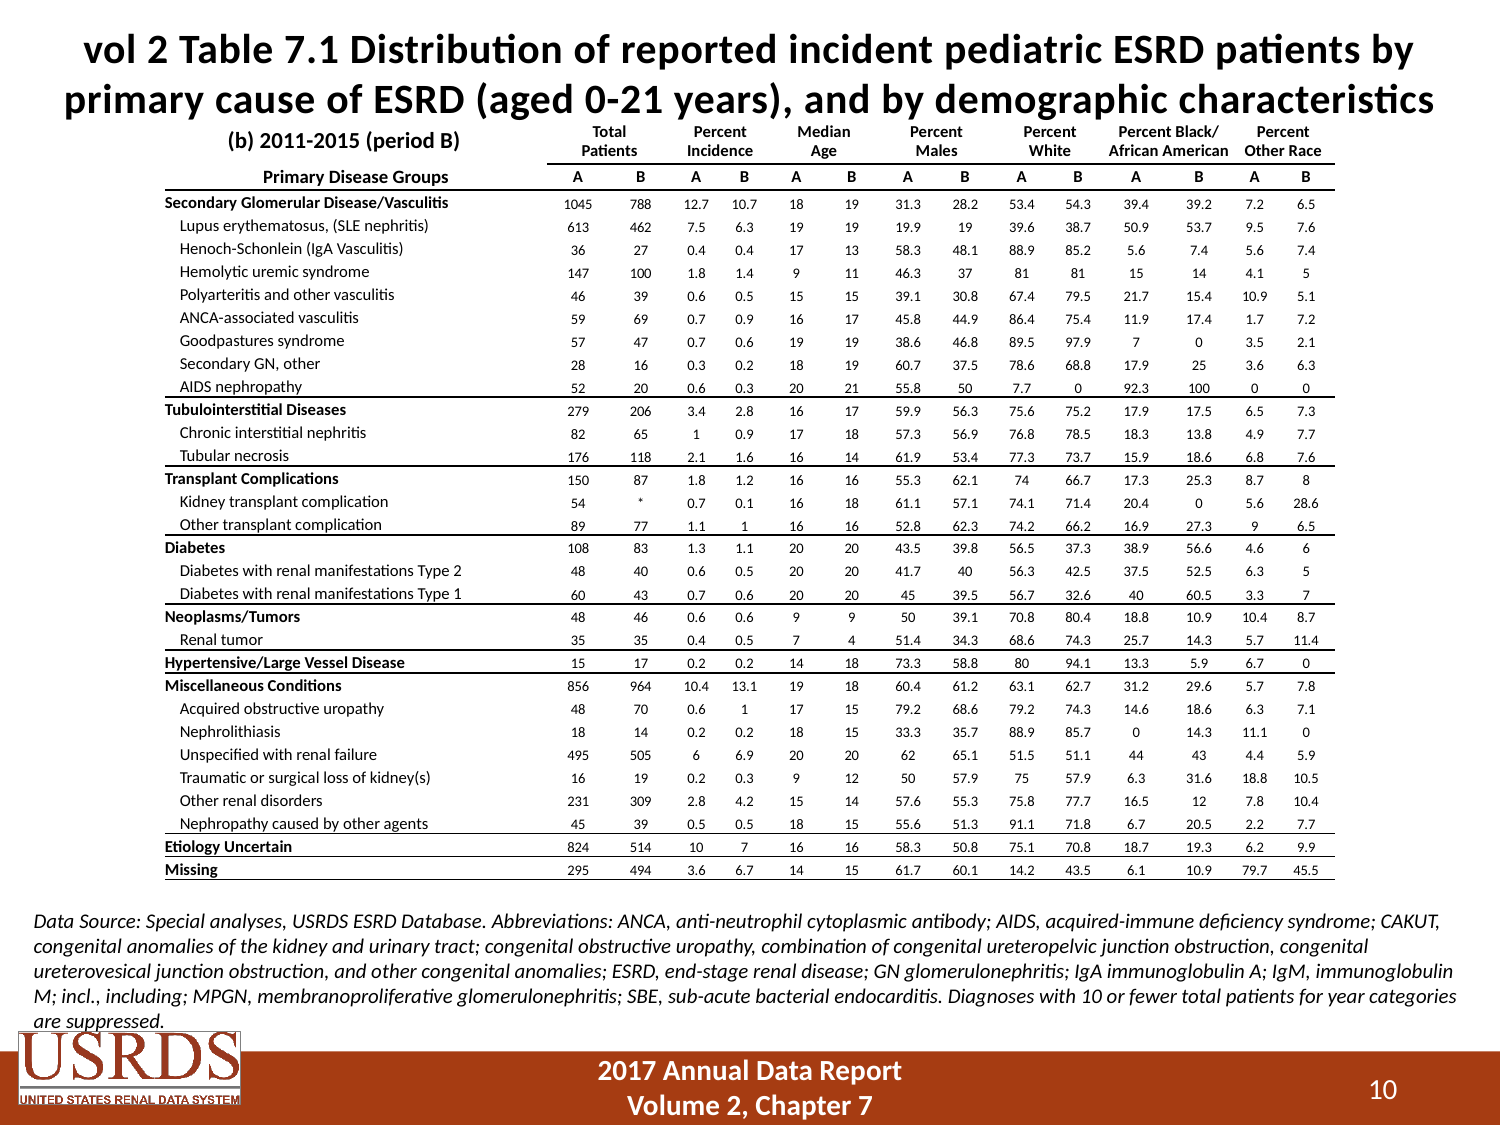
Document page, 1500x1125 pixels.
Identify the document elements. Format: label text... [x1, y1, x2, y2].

table_cell Acquired obstructive uropathy [165, 696, 547, 719]
table_cell 5.6 [1232, 236, 1278, 259]
table_cell 4.2 [720, 788, 769, 810]
table_cell 3.3 [1232, 581, 1278, 603]
table_cell 0.7 [672, 305, 720, 328]
table_cell 57 [547, 328, 609, 351]
table_cell Renal tumor [165, 627, 547, 649]
table_cell 2.8 [720, 398, 769, 420]
table_cell 6.7 [1106, 810, 1166, 833]
table_cell 43.5 [880, 536, 937, 558]
table_cell 56.9 [937, 420, 994, 443]
table_cell Other transplant complication [165, 512, 547, 534]
table_cell 295 [547, 857, 609, 879]
table_cell 20 [824, 558, 880, 581]
table_cell 51.4 [880, 627, 937, 649]
table_cell 0 [1050, 374, 1106, 396]
table_cell 56.3 [937, 398, 994, 420]
table_cell B [824, 165, 880, 189]
table_cell 6.5 [1278, 512, 1335, 534]
table_cell A [672, 165, 720, 189]
table_cell 57.9 [937, 765, 994, 788]
table_cell 0.6 [720, 328, 769, 351]
table_cell 5.9 [1166, 651, 1232, 672]
table_cell 20 [824, 581, 880, 603]
table_cell 7.7 [1278, 420, 1335, 443]
table_cell 52.8 [880, 512, 937, 534]
table_cell 97.9 [1050, 328, 1106, 351]
table_cell 12.7 [672, 191, 720, 213]
table_cell 10.4 [1232, 605, 1278, 627]
table_cell 39.5 [937, 581, 994, 603]
table_cell 91.1 [994, 810, 1050, 833]
table_cell 69 [609, 305, 672, 328]
table_cell Lupus erythematosus, (SLE nephritis) [165, 213, 547, 236]
table_cell 18 [769, 719, 824, 742]
table_cell 74.2 [994, 512, 1050, 534]
table_cell 7.7 [994, 374, 1050, 396]
table_cell Unspecified with renal failure [165, 742, 547, 765]
table_cell 18 [769, 810, 824, 833]
table_cell 6.7 [1232, 651, 1278, 672]
table_cell 17 [769, 696, 824, 719]
table_cell 6.8 [1232, 443, 1278, 465]
table_cell 2.8 [672, 788, 720, 810]
table_cell 0 [1278, 374, 1335, 396]
table_cell 44 [1106, 742, 1166, 765]
table_cell 9 [824, 605, 880, 627]
table_cell 9.9 [1278, 834, 1335, 856]
table_cell 10.9 [1166, 605, 1232, 627]
table_cell 25 [1166, 351, 1232, 374]
table_cell Goodpastures syndrome [165, 328, 547, 351]
table_cell A [880, 165, 937, 189]
table_cell 7.2 [1232, 191, 1278, 213]
table_cell 0.9 [720, 420, 769, 443]
table_cell Tubular necrosis [165, 443, 547, 465]
table_cell 48 [547, 605, 609, 627]
table_cell 6 [672, 742, 720, 765]
table_cell 7 [720, 834, 769, 856]
table_cell 17 [824, 398, 880, 420]
table_cell 68.8 [1050, 351, 1106, 374]
table_cell B [720, 165, 769, 189]
table_cell Diabetes with renal manifestations Type 1 [165, 581, 547, 603]
table_cell 86.4 [994, 305, 1050, 328]
table_cell 5.7 [1232, 674, 1278, 696]
table_cell 44.9 [937, 305, 994, 328]
table_cell 43 [609, 581, 672, 603]
table_cell 150 [547, 467, 609, 489]
table_header Total Patients [547, 118, 672, 163]
table_cell 10 [672, 834, 720, 856]
table_cell 0.6 [672, 374, 720, 396]
title vol 2 Table 7.1 Distribution of reported incident pediatric ESRD patients by primary cause of ESRD (aged 0-21 years), and by demographic characteristics [9, 14, 1491, 139]
table_cell 20 [769, 558, 824, 581]
table_cell 4 [824, 627, 880, 649]
table_cell 46 [609, 605, 672, 627]
table_cell 88.9 [994, 719, 1050, 742]
table_cell 0 [1278, 651, 1335, 672]
table_cell 74.3 [1050, 696, 1106, 719]
table_cell 0.5 [720, 627, 769, 649]
table_cell 66.2 [1050, 512, 1106, 534]
table_cell 14 [1166, 259, 1232, 282]
table_cell 60.5 [1166, 581, 1232, 603]
table_cell 14 [769, 857, 824, 879]
table_cell 27.3 [1166, 512, 1232, 534]
table_cell Missing [165, 857, 547, 879]
table_cell 964 [609, 674, 672, 696]
table_cell 75.2 [1050, 398, 1106, 420]
table_cell 100 [1166, 374, 1232, 396]
table_cell 6 [1278, 536, 1335, 558]
table_cell 56.3 [994, 558, 1050, 581]
table_cell 92.3 [1106, 374, 1166, 396]
table_cell 5.6 [1106, 236, 1166, 259]
table_cell Other renal disorders [165, 788, 547, 810]
table_cell 46.8 [937, 328, 994, 351]
table_cell 48.1 [937, 236, 994, 259]
table_cell 35 [547, 627, 609, 649]
table_cell 62.1 [937, 467, 994, 489]
table_cell 53.4 [994, 191, 1050, 213]
table_cell 19 [769, 328, 824, 351]
table_cell 19 [824, 328, 880, 351]
table_cell 61.9 [880, 443, 937, 465]
table_cell 6.3 [1278, 351, 1335, 374]
table_cell 0.9 [720, 305, 769, 328]
table_cell 176 [547, 443, 609, 465]
table_cell 2.1 [672, 443, 720, 465]
table_cell Hemolytic uremic syndrome [165, 259, 547, 282]
table_cell 14.3 [1166, 719, 1232, 742]
table_cell 16 [769, 489, 824, 512]
table_cell 68.6 [937, 696, 994, 719]
table_cell 94.1 [1050, 651, 1106, 672]
table_cell 38.9 [1106, 536, 1166, 558]
table_cell 79.2 [880, 696, 937, 719]
table_cell 28.6 [1278, 489, 1335, 512]
table_cell 16 [769, 834, 824, 856]
table_cell 0.7 [672, 328, 720, 351]
table_cell 17.4 [1166, 305, 1232, 328]
table_cell 788 [609, 191, 672, 213]
table_cell 14 [609, 719, 672, 742]
table_cell 9 [769, 765, 824, 788]
table_cell 35.7 [937, 719, 994, 742]
table_cell 14.3 [1166, 627, 1232, 649]
table_cell Chronic interstitial nephritis [165, 420, 547, 443]
table_cell 55.8 [880, 374, 937, 396]
picture [19, 1041, 240, 1104]
table_cell 206 [609, 398, 672, 420]
table_cell 12 [1166, 788, 1232, 810]
table_cell 78.6 [994, 351, 1050, 374]
table_cell Tubulointerstitial Diseases [165, 398, 547, 420]
table_cell 39.1 [937, 605, 994, 627]
table_cell B [1278, 165, 1335, 189]
table_cell 5.7 [1232, 627, 1278, 649]
table_cell 35 [609, 627, 672, 649]
table_cell 18.8 [1106, 605, 1166, 627]
table_cell 13.8 [1166, 420, 1232, 443]
table_cell 37.5 [937, 351, 994, 374]
table_cell 16 [769, 443, 824, 465]
table_cell 11 [824, 259, 880, 282]
table_cell 43.5 [1050, 857, 1106, 879]
table_cell 7.2 [1278, 305, 1335, 328]
table_header [165, 118, 547, 164]
table_cell 279 [547, 398, 609, 420]
table_header Percent Black/ African American [1106, 118, 1232, 163]
table_cell 1.7 [1232, 305, 1278, 328]
table_cell 56.5 [994, 536, 1050, 558]
table_cell 15.9 [1106, 443, 1166, 465]
table_cell Kidney transplant complication [165, 489, 547, 512]
table_cell 53.7 [1166, 213, 1232, 236]
table_cell 17 [609, 651, 672, 672]
table_cell 18 [769, 191, 824, 213]
table_cell 33.3 [880, 719, 937, 742]
table_cell 19 [937, 213, 994, 236]
table_cell 50 [880, 765, 937, 788]
table_cell 1.6 [720, 443, 769, 465]
table_cell 51.1 [1050, 742, 1106, 765]
table_cell 10.4 [672, 674, 720, 696]
table_cell 2.2 [1232, 810, 1278, 833]
table_cell 6.3 [1232, 696, 1278, 719]
table_cell Diabetes [165, 536, 547, 558]
table_cell 6.7 [720, 857, 769, 879]
table_cell 46.3 [880, 259, 937, 282]
table_cell 15 [824, 282, 880, 305]
table_cell 1.3 [672, 536, 720, 558]
table_cell 68.6 [994, 627, 1050, 649]
table_cell 60.4 [880, 674, 937, 696]
table_cell 18.7 [1106, 834, 1166, 856]
table_cell 41.7 [880, 558, 937, 581]
table_cell 39.8 [937, 536, 994, 558]
table_cell 1.8 [672, 259, 720, 282]
table_cell 0 [1278, 719, 1335, 742]
table_cell 20 [609, 374, 672, 396]
table_cell 309 [609, 788, 672, 810]
table_cell 6.1 [1106, 857, 1166, 879]
table_cell 60.7 [880, 351, 937, 374]
table_cell 4.4 [1232, 742, 1278, 765]
table_cell 75.8 [994, 788, 1050, 810]
table_cell 63.1 [994, 674, 1050, 696]
table_cell 16 [609, 351, 672, 374]
table_cell 0.6 [672, 696, 720, 719]
table_cell 62.7 [1050, 674, 1106, 696]
table_cell 54 [547, 489, 609, 512]
table_cell A [1232, 165, 1278, 189]
table_cell 7.1 [1278, 696, 1335, 719]
table_cell 19 [769, 674, 824, 696]
table_cell 5.6 [1232, 489, 1278, 512]
table_cell 15 [769, 282, 824, 305]
table_cell 50.9 [1106, 213, 1166, 236]
table_cell 48 [547, 558, 609, 581]
table_cell 14 [824, 443, 880, 465]
table_cell Diabetes with renal manifestations Type 2 [165, 558, 547, 581]
table_cell 79.5 [1050, 282, 1106, 305]
table_cell 19 [824, 213, 880, 236]
table_cell Etiology Uncertain [165, 834, 547, 856]
table_cell 77.3 [994, 443, 1050, 465]
table_cell 7.5 [672, 213, 720, 236]
table_cell 37 [937, 259, 994, 282]
table_cell 21 [824, 374, 880, 396]
table_cell 0 [1106, 719, 1166, 742]
table_cell 9 [769, 605, 824, 627]
table_cell 3.4 [672, 398, 720, 420]
table_cell 18.6 [1166, 443, 1232, 465]
table_cell 0.6 [672, 282, 720, 305]
table_cell 59 [547, 305, 609, 328]
table_cell Transplant Complications [165, 467, 547, 489]
table_cell 87 [609, 467, 672, 489]
table_cell 13 [824, 236, 880, 259]
table_cell 10.7 [720, 191, 769, 213]
table_cell 19 [609, 765, 672, 788]
table_cell ANCA-associated vasculitis [165, 305, 547, 328]
table_cell 73.7 [1050, 443, 1106, 465]
table_cell 11.4 [1278, 627, 1335, 649]
table_cell 17.9 [1106, 351, 1166, 374]
table_cell 824 [547, 834, 609, 856]
table_cell 74 [994, 467, 1050, 489]
table_cell 7.6 [1278, 213, 1335, 236]
table_cell 0.5 [720, 558, 769, 581]
table_cell 32.6 [1050, 581, 1106, 603]
table_cell 85.7 [1050, 719, 1106, 742]
table_cell 0.3 [720, 765, 769, 788]
table_cell 50.8 [937, 834, 994, 856]
table_cell 0 [1166, 328, 1232, 351]
table_cell 37.3 [1050, 536, 1106, 558]
table_cell 16 [824, 834, 880, 856]
table_cell 17.3 [1106, 467, 1166, 489]
table_cell B [937, 165, 994, 189]
table_cell 6.3 [720, 213, 769, 236]
table_cell 231 [547, 788, 609, 810]
table_cell 40 [1106, 581, 1166, 603]
table_cell B [1050, 165, 1106, 189]
table_cell 9.5 [1232, 213, 1278, 236]
table_cell 85.2 [1050, 236, 1106, 259]
table_cell 89 [547, 512, 609, 534]
table_cell 38.7 [1050, 213, 1106, 236]
table_cell 51.3 [937, 810, 994, 833]
table_cell 73.3 [880, 651, 937, 672]
table_cell 0.4 [672, 236, 720, 259]
table_cell 3.6 [1232, 351, 1278, 374]
table_cell 11.1 [1232, 719, 1278, 742]
table_cell 495 [547, 742, 609, 765]
table_cell 0.1 [720, 489, 769, 512]
table_cell B [609, 165, 672, 189]
table_cell 7.8 [1278, 674, 1335, 696]
table_cell 0.2 [672, 765, 720, 788]
table_cell 40 [937, 558, 994, 581]
table_cell 18 [547, 719, 609, 742]
table_cell 80 [994, 651, 1050, 672]
table_cell 25.7 [1106, 627, 1166, 649]
table_cell 462 [609, 213, 672, 236]
table_cell 9 [1232, 512, 1278, 534]
table_header Median Age [769, 118, 880, 163]
table_cell 62 [880, 742, 937, 765]
table_cell 57.9 [1050, 765, 1106, 788]
table_cell 61.2 [937, 674, 994, 696]
table_cell 9 [769, 259, 824, 282]
table_cell 58.8 [937, 651, 994, 672]
table_cell 45 [880, 581, 937, 603]
table_cell 20 [769, 742, 824, 765]
table_cell 67.4 [994, 282, 1050, 305]
table_cell 0.4 [720, 236, 769, 259]
table_cell 58.3 [880, 236, 937, 259]
table_cell 7.8 [1232, 788, 1278, 810]
table_cell 58.3 [880, 834, 937, 856]
table_cell 1.4 [720, 259, 769, 282]
table_cell 6.5 [1232, 398, 1278, 420]
table_cell 51.5 [994, 742, 1050, 765]
table_cell 39 [609, 810, 672, 833]
table_cell 18.3 [1106, 420, 1166, 443]
table_header Percent Other Race [1232, 118, 1335, 163]
table_cell 7.4 [1166, 236, 1232, 259]
table_cell 80.4 [1050, 605, 1106, 627]
table_cell 45.5 [1278, 857, 1335, 879]
table_cell 55.3 [880, 467, 937, 489]
table_cell Secondary GN, other [165, 351, 547, 374]
table_cell 55.6 [880, 810, 937, 833]
table_cell 0.6 [672, 558, 720, 581]
table_cell 0.6 [720, 605, 769, 627]
table_cell Neoplasms/Tumors [165, 605, 547, 627]
table_cell 16.5 [1106, 788, 1166, 810]
table_cell 16 [547, 765, 609, 788]
table_cell 20 [824, 536, 880, 558]
table_cell 6.3 [1106, 765, 1166, 788]
table_cell 19.3 [1166, 834, 1232, 856]
table_cell 57.1 [937, 489, 994, 512]
table_cell 19.9 [880, 213, 937, 236]
table_cell 79.7 [1232, 857, 1278, 879]
table_cell 19 [769, 213, 824, 236]
table_cell Traumatic or surgical loss of kidney(s) [165, 765, 547, 788]
table_cell 7.4 [1278, 236, 1335, 259]
table_cell 29.6 [1166, 674, 1232, 696]
table_cell Polyarteritis and other vasculitis [165, 282, 547, 305]
table_cell 14.6 [1106, 696, 1166, 719]
table_cell 52 [547, 374, 609, 396]
table_cell A [547, 165, 609, 189]
table_cell 31.2 [1106, 674, 1166, 696]
table_cell A [994, 165, 1050, 189]
table_cell 45 [547, 810, 609, 833]
table_cell 77 [609, 512, 672, 534]
table_cell 8.7 [1278, 605, 1335, 627]
table_cell A [1106, 165, 1166, 189]
table_cell 83 [609, 536, 672, 558]
table_cell 0.2 [720, 651, 769, 672]
table_cell 34.3 [937, 627, 994, 649]
table_cell 5.9 [1278, 742, 1335, 765]
table_cell 856 [547, 674, 609, 696]
table_cell 13.3 [1106, 651, 1166, 672]
table_cell 31.6 [1166, 765, 1232, 788]
table_cell 61.7 [880, 857, 937, 879]
table_cell 0.6 [672, 605, 720, 627]
table_cell 0.4 [672, 627, 720, 649]
table_cell 39.4 [1106, 191, 1166, 213]
table_cell 10.9 [1232, 282, 1278, 305]
table_cell 2.1 [1278, 328, 1335, 351]
table_cell Secondary Glomerular Disease/Vasculitis [165, 191, 547, 213]
table_cell 15.4 [1166, 282, 1232, 305]
table_cell 18 [824, 489, 880, 512]
table_cell 0.2 [672, 719, 720, 742]
table_cell 7 [769, 627, 824, 649]
table_cell 77.7 [1050, 788, 1106, 810]
table_cell 100 [609, 259, 672, 282]
table_cell 25.3 [1166, 467, 1232, 489]
table_cell B [1166, 165, 1232, 189]
table_cell 10.9 [1166, 857, 1232, 879]
table_cell 10.5 [1278, 765, 1335, 788]
table_cell 3.5 [1232, 328, 1278, 351]
table_cell * [609, 489, 672, 512]
table_cell 1.1 [672, 512, 720, 534]
table_cell 14.2 [994, 857, 1050, 879]
table_cell 70.8 [1050, 834, 1106, 856]
table_cell 6.2 [1232, 834, 1278, 856]
table_cell 0.5 [672, 810, 720, 833]
table_cell 79.2 [994, 696, 1050, 719]
table_cell 66.7 [1050, 467, 1106, 489]
table_cell 10.4 [1278, 788, 1335, 810]
table_cell 15 [769, 788, 824, 810]
table_cell 0.3 [672, 351, 720, 374]
table_cell A [769, 165, 824, 189]
table_cell 30.8 [937, 282, 994, 305]
table_cell 75.6 [994, 398, 1050, 420]
table_cell 18 [824, 420, 880, 443]
table_cell 70 [609, 696, 672, 719]
table_cell 514 [609, 834, 672, 856]
table_cell 0 [1232, 374, 1278, 396]
table_cell 505 [609, 742, 672, 765]
table_cell 17 [769, 420, 824, 443]
table_cell 16.9 [1106, 512, 1166, 534]
table_cell 12 [824, 765, 880, 788]
table_cell 16 [769, 305, 824, 328]
table_cell 20 [769, 581, 824, 603]
table_cell 118 [609, 443, 672, 465]
table_cell 56.6 [1166, 536, 1232, 558]
table_cell Primary Disease Groups [165, 164, 547, 189]
table_cell 54.3 [1050, 191, 1106, 213]
table_cell 18.6 [1166, 696, 1232, 719]
table_cell 88.9 [994, 236, 1050, 259]
table_cell 39.2 [1166, 191, 1232, 213]
table_cell 4.6 [1232, 536, 1278, 558]
table_cell 14 [769, 651, 824, 672]
table_cell 57.3 [880, 420, 937, 443]
table_cell 13.1 [720, 674, 769, 696]
table_cell 65 [609, 420, 672, 443]
table_cell 18.8 [1232, 765, 1278, 788]
table_cell 6.3 [1232, 558, 1278, 581]
table_cell 16 [769, 512, 824, 534]
table_cell 5.1 [1278, 282, 1335, 305]
table_cell 15 [1106, 259, 1166, 282]
table_cell 36 [547, 236, 609, 259]
table_cell 60 [547, 581, 609, 603]
table_cell 17.5 [1166, 398, 1232, 420]
text_box Data Source: Special analyses, USRDS ESRD Database. Abbreviations: ANCA, anti-neutrophil cytoplasmic antibody; AIDS, acquired-immune deficiency syndrome; CAKUT, congenital anomalies of the kidney and urinary tract; congenital obstructive uropathy, combination of congenital ureteropelvic junction obstruction, congenital ureterovesical junction obstruction, and other congenital anomalies; ESRD, end-stage renal disease; GN glomerulonephritis; IgA immunoglobulin A; IgM, immunoglobulin M; incl., including; MPGN, membranoproliferative glomerulonephritis; SBE, sub-acute bacterial endocarditis. Diagnoses with 10 or fewer total patients for year categories are suppressed. [18, 900, 1491, 1041]
table_cell 55.3 [937, 788, 994, 810]
table_cell 494 [609, 857, 672, 879]
table_cell 31.3 [880, 191, 937, 213]
table_cell 0.2 [720, 351, 769, 374]
table_cell 76.8 [994, 420, 1050, 443]
table_cell 82 [547, 420, 609, 443]
table_cell 37.5 [1106, 558, 1166, 581]
table_cell 1.8 [672, 467, 720, 489]
table_cell 1.1 [720, 536, 769, 558]
table_cell 74.3 [1050, 627, 1106, 649]
table_cell 1 [672, 420, 720, 443]
table_cell 15 [547, 651, 609, 672]
table_cell 21.7 [1106, 282, 1166, 305]
table_cell 47 [609, 328, 672, 351]
table_cell 17.9 [1106, 398, 1166, 420]
table_cell 108 [547, 536, 609, 558]
table_cell 4.9 [1232, 420, 1278, 443]
table_cell 75.1 [994, 834, 1050, 856]
table_cell 0.7 [672, 489, 720, 512]
table_cell 5 [1278, 259, 1335, 282]
table_cell 0.5 [720, 282, 769, 305]
table_cell 147 [547, 259, 609, 282]
table_cell 65.1 [937, 742, 994, 765]
table_cell 81 [1050, 259, 1106, 282]
table_cell Miscellaneous Conditions [165, 674, 547, 696]
table_cell 75.4 [1050, 305, 1106, 328]
table_cell 39.6 [994, 213, 1050, 236]
table_cell 0.3 [720, 374, 769, 396]
table_cell 7.6 [1278, 443, 1335, 465]
table_cell 15 [824, 719, 880, 742]
table_cell 4.1 [1232, 259, 1278, 282]
table_cell 19 [824, 351, 880, 374]
table_cell Nephrolithiasis [165, 719, 547, 742]
table_header Percent White [994, 118, 1106, 163]
table_cell 0.6 [720, 581, 769, 603]
table_cell 60.1 [937, 857, 994, 879]
table_cell 20 [769, 536, 824, 558]
table_cell Nephropathy caused by other agents [165, 810, 547, 833]
table_cell 78.5 [1050, 420, 1106, 443]
table_cell 8.7 [1232, 467, 1278, 489]
table_cell Hypertensive/Large Vessel Disease [165, 651, 547, 672]
table_cell 1.2 [720, 467, 769, 489]
table_cell 62.3 [937, 512, 994, 534]
table_cell 1 [720, 512, 769, 534]
table_cell 8 [1278, 467, 1335, 489]
table_cell 1 [720, 696, 769, 719]
table_cell 52.5 [1166, 558, 1232, 581]
table_cell 6.5 [1278, 191, 1335, 213]
table_cell 28.2 [937, 191, 994, 213]
table_cell 7 [1278, 581, 1335, 603]
table_cell 59.9 [880, 398, 937, 420]
table_cell 57.6 [880, 788, 937, 810]
table_cell 71.8 [1050, 810, 1106, 833]
table_cell 39.1 [880, 282, 937, 305]
table_cell Henoch-Schonlein (IgA Vasculitis) [165, 236, 547, 259]
table_header Percent Males [880, 118, 994, 163]
table_cell 75 [994, 765, 1050, 788]
table_cell 56.7 [994, 581, 1050, 603]
table_cell 74.1 [994, 489, 1050, 512]
table_cell AIDS nephropathy [165, 374, 547, 396]
table_cell 18 [824, 674, 880, 696]
table_cell 0.2 [720, 719, 769, 742]
table_cell 5 [1278, 558, 1335, 581]
table_cell 14 [824, 788, 880, 810]
table_cell 20 [769, 374, 824, 396]
table_cell 16 [769, 467, 824, 489]
table_cell 19 [824, 191, 880, 213]
table_cell 18 [769, 351, 824, 374]
table_cell 50 [937, 374, 994, 396]
table_cell 613 [547, 213, 609, 236]
table_cell 16 [769, 398, 824, 420]
table_cell 16 [824, 467, 880, 489]
table_cell 7.7 [1278, 810, 1335, 833]
table_cell 61.1 [880, 489, 937, 512]
table_cell 46 [547, 282, 609, 305]
slide_number 10 [1262, 1062, 1413, 1108]
table_cell 71.4 [1050, 489, 1106, 512]
table_cell 81 [994, 259, 1050, 282]
table_cell 20.5 [1166, 810, 1232, 833]
table_cell 15 [824, 810, 880, 833]
table_cell 15 [824, 857, 880, 879]
table_cell 39 [609, 282, 672, 305]
table_cell 43 [1166, 742, 1232, 765]
table_cell 70.8 [994, 605, 1050, 627]
table_cell 0.7 [672, 581, 720, 603]
table_cell 28 [547, 351, 609, 374]
table_cell 15 [824, 696, 880, 719]
table_cell 7 [1106, 328, 1166, 351]
table_cell 11.9 [1106, 305, 1166, 328]
table_cell 40 [609, 558, 672, 581]
table_cell 17 [769, 236, 824, 259]
table_cell 17 [824, 305, 880, 328]
table_cell 27 [609, 236, 672, 259]
table_cell 45.8 [880, 305, 937, 328]
table_header Percent Incidence [672, 118, 769, 163]
table_cell 53.4 [937, 443, 994, 465]
table_cell 7.3 [1278, 398, 1335, 420]
table_cell 0.2 [672, 651, 720, 672]
table_cell 50 [880, 605, 937, 627]
table_cell 0.5 [720, 810, 769, 833]
table_cell 6.9 [720, 742, 769, 765]
table_cell 38.6 [880, 328, 937, 351]
table_cell 1045 [547, 191, 609, 213]
table_cell 20.4 [1106, 489, 1166, 512]
table_cell 89.5 [994, 328, 1050, 351]
table_cell 3.6 [672, 857, 720, 879]
table_cell 48 [547, 696, 609, 719]
table_cell 16 [824, 512, 880, 534]
table_cell 18 [824, 651, 880, 672]
table_cell 0 [1166, 489, 1232, 512]
table_cell 20 [824, 742, 880, 765]
table_cell 42.5 [1050, 558, 1106, 581]
